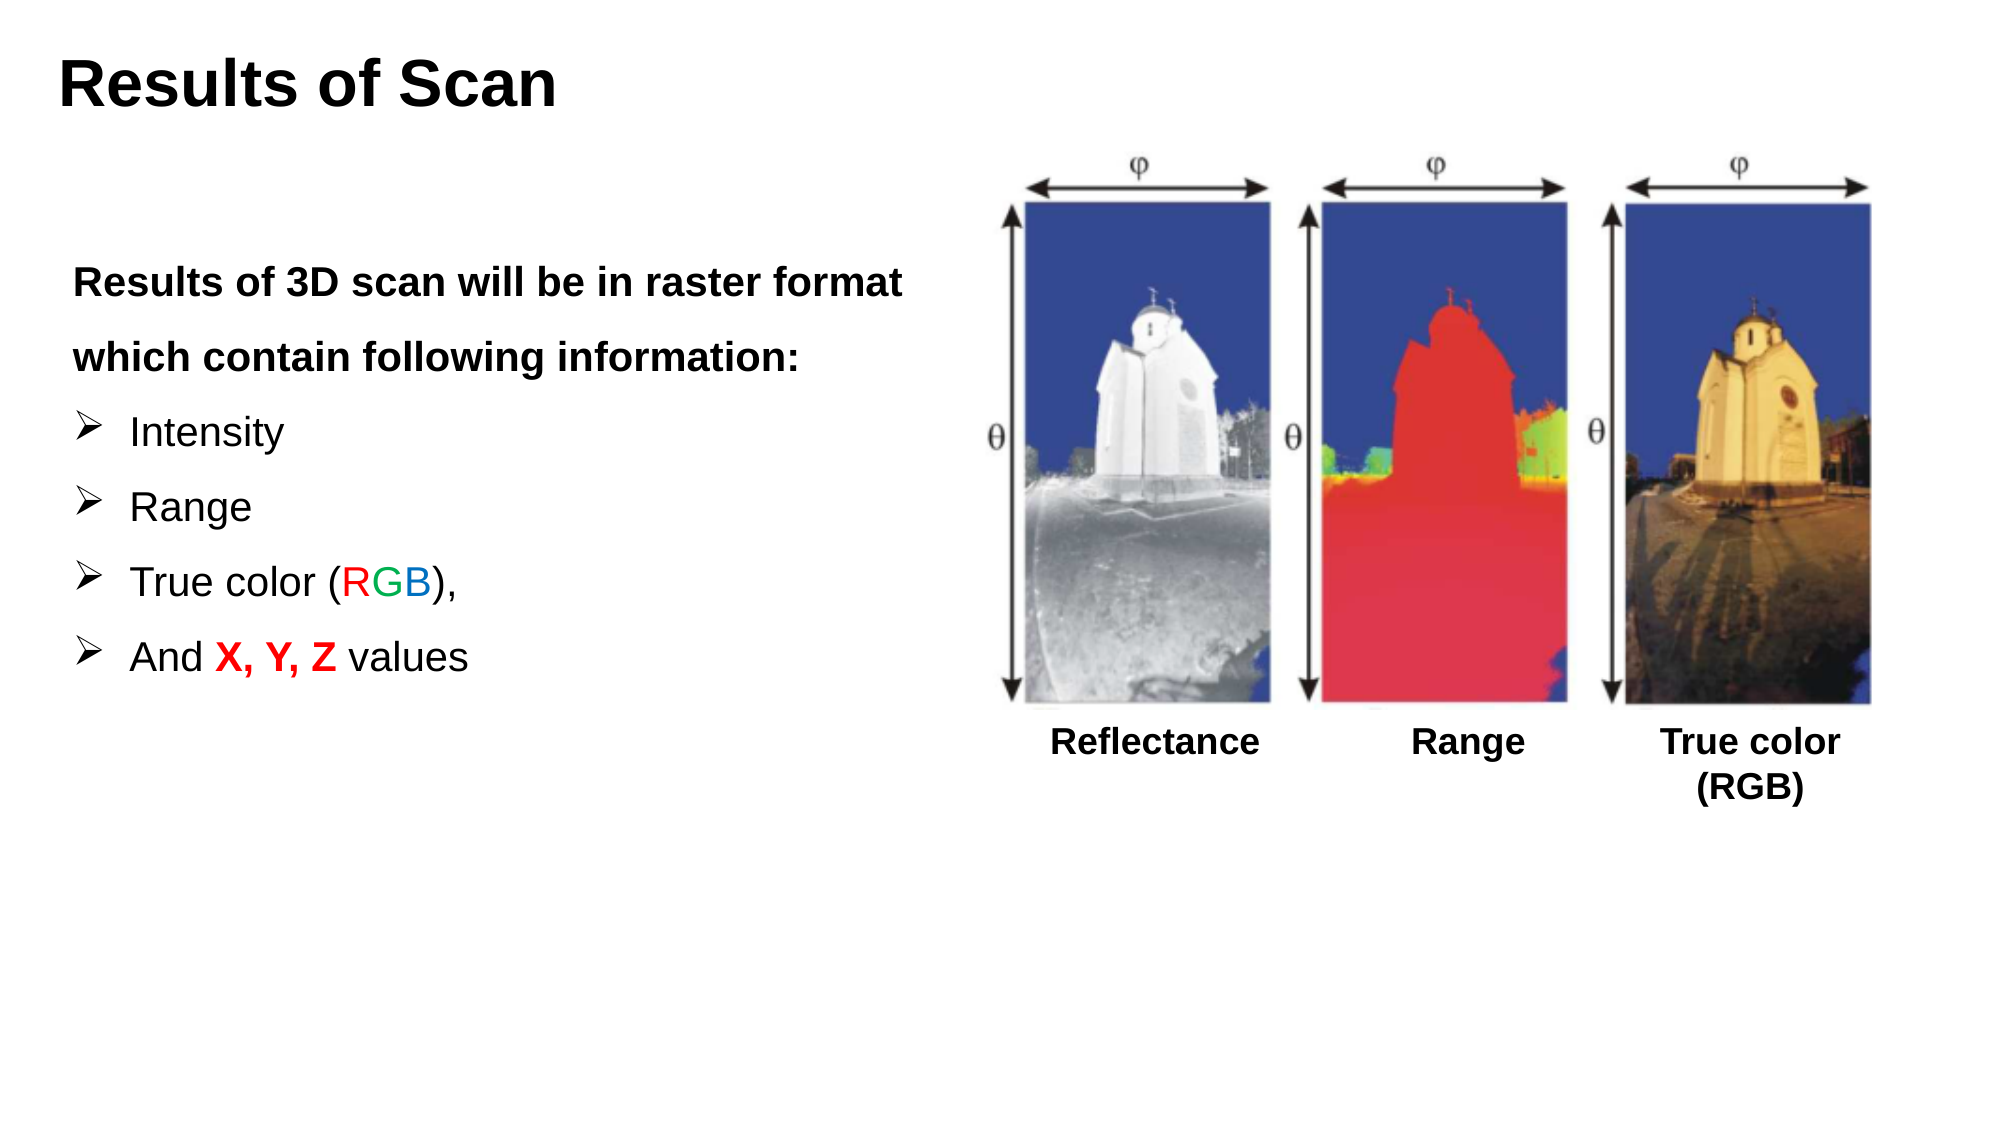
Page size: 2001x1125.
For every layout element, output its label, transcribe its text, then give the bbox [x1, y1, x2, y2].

text_box Reflectance [1035, 710, 1286, 769]
picture [960, 150, 1902, 710]
text_box Results of 3D scan will be in raster format which contain following information: Intensity Range True color (RGB), And X, Y, Z values [58, 222, 922, 688]
text_box Range [1391, 710, 1546, 769]
text_box Results of Scan [44, 32, 624, 128]
text_box True color (RGB) [1644, 710, 1857, 814]
